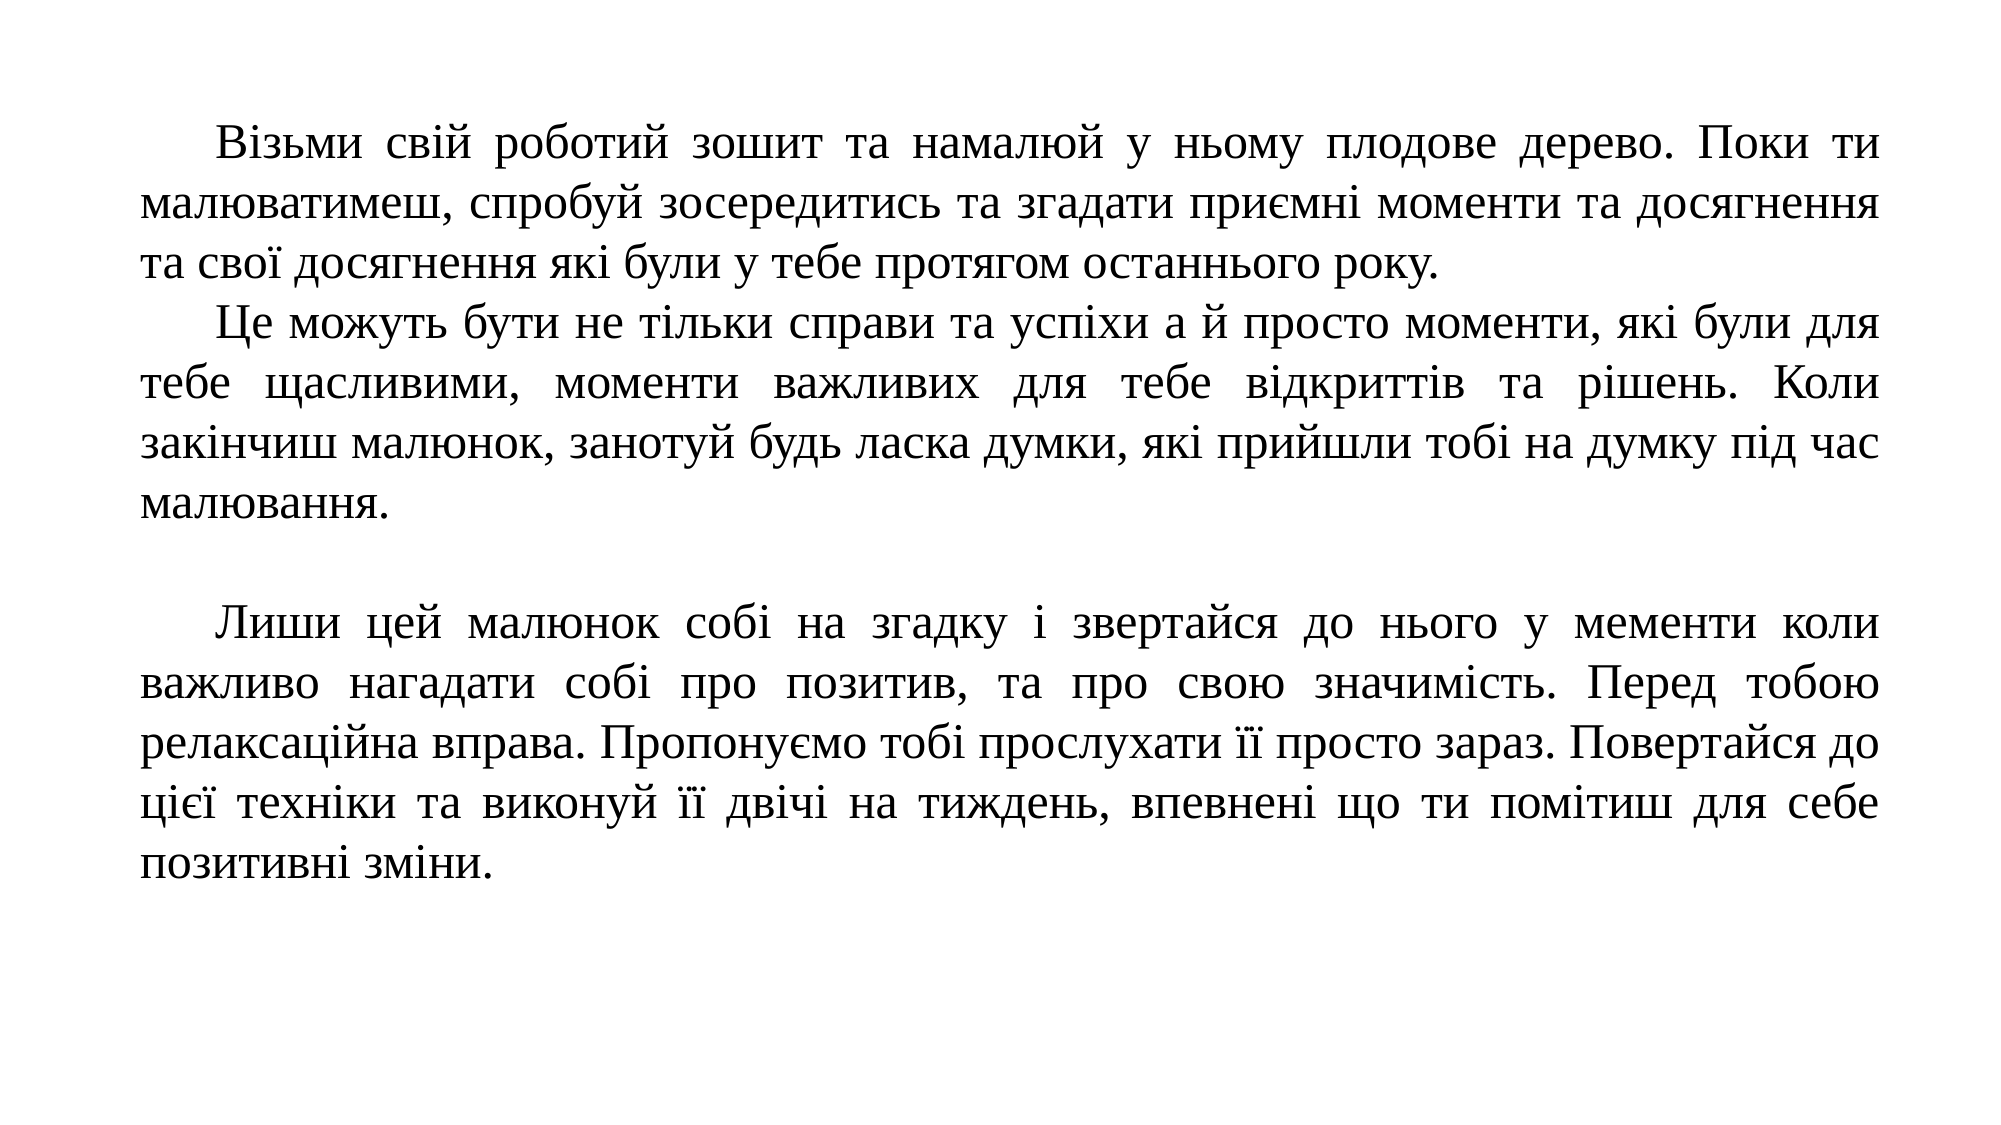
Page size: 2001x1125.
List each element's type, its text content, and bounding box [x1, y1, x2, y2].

text_box Візьми свій роботий зошит та намалюй у ньому плодове дерево. Поки ти малюватимеш, спробуй зосередитись та згадати приємні моменти та досягнення та свої досягнення які були у тебе протягом останнього року. Це можуть бути не тільки справи та успіхи а й просто моменти, які були для тебе щасливими, моменти важливих для тебе відкриттів та рішень. Коли закінчиш малюнок, занотуй будь ласка думки, які прийшли тобі на думку під час малювання. Лиши цей малюнок собі на згадку і звертайся до нього у мементи коли важливо нагадати собі про позитив, та про свою значимість. Перед тобою релаксаційна вправа. Пропонуємо тобі прослухати її просто зараз. Повертайся до цієї техніки та виконуй її двічі на тиждень, впевнені що ти помітиш для себе позитивні зміни. [125, 100, 1896, 956]
